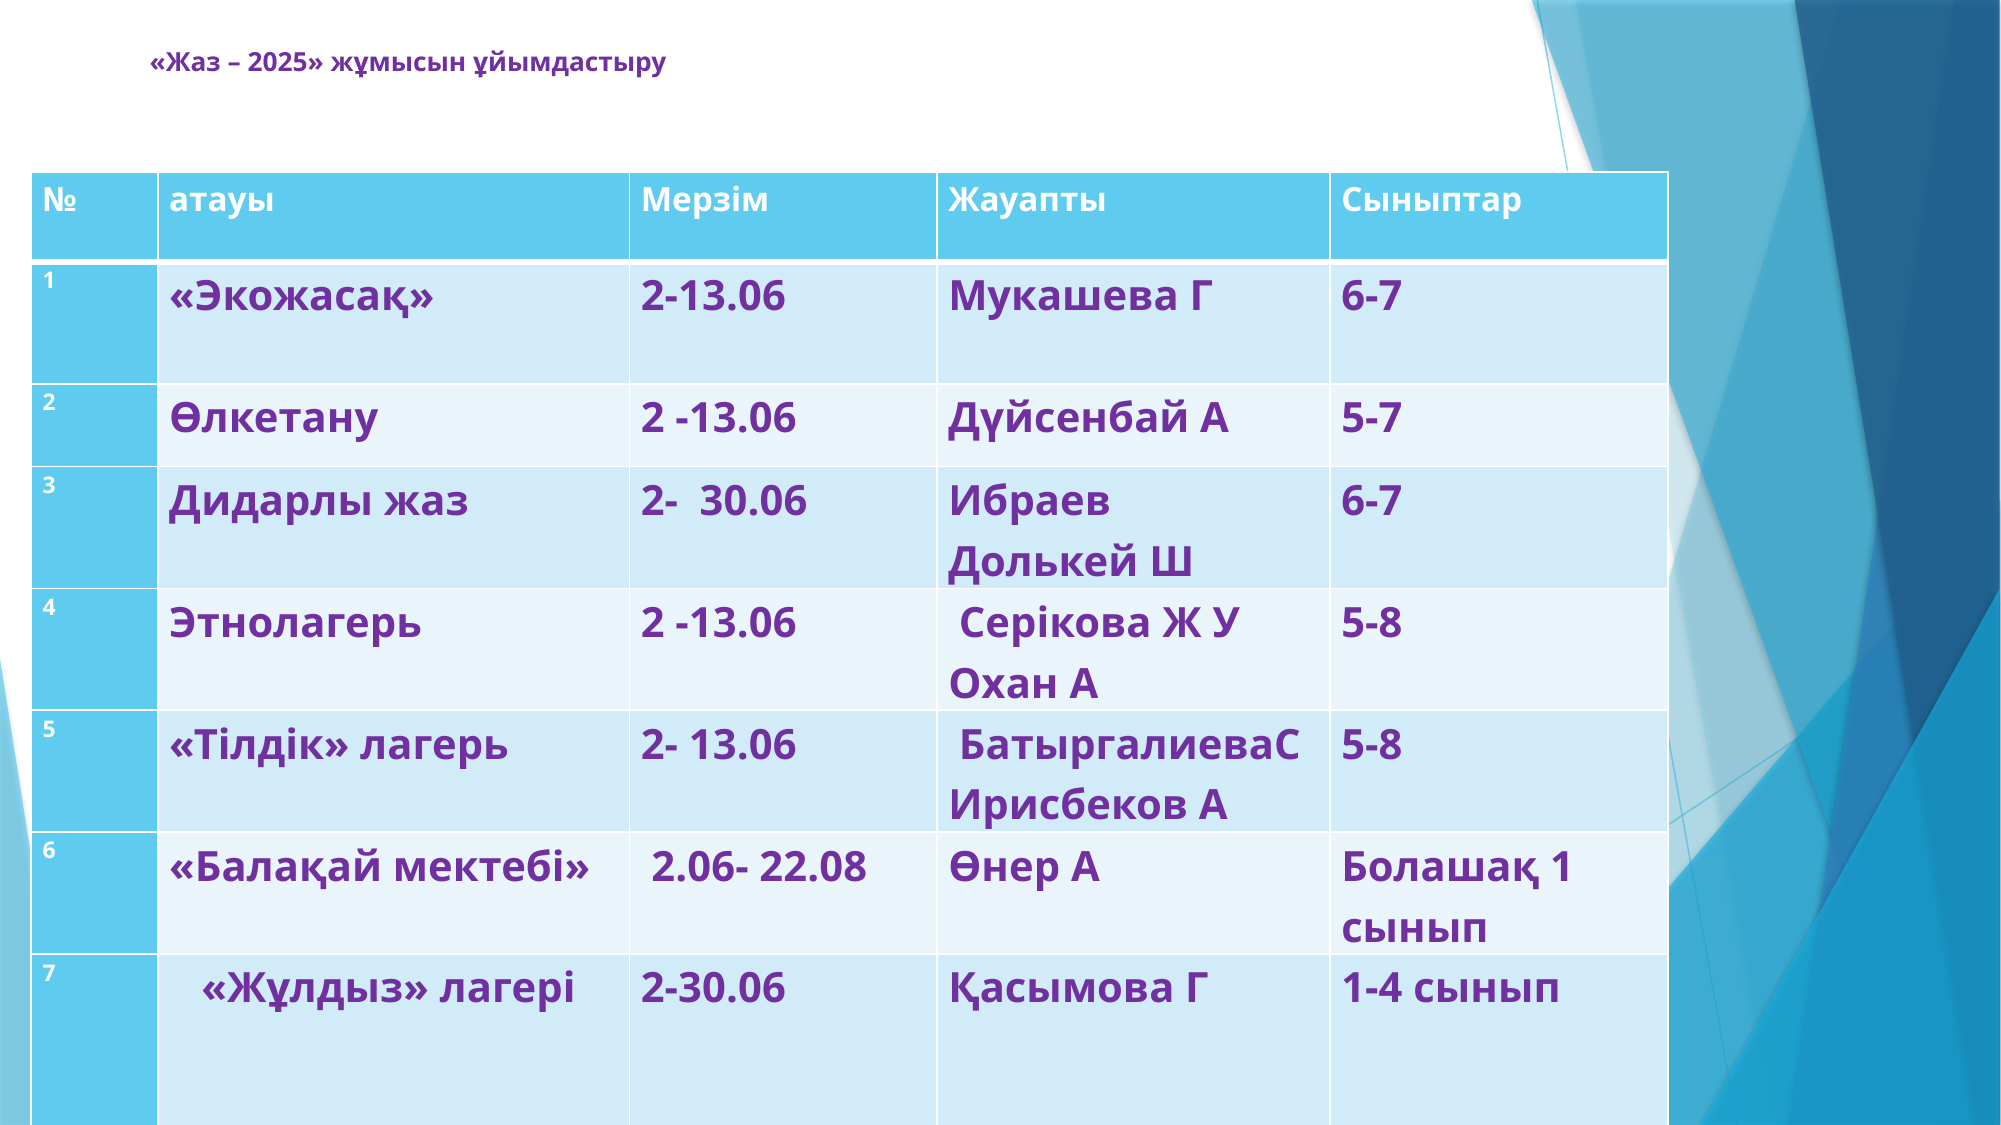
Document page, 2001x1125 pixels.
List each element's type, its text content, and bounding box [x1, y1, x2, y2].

table_cell Дидарлы жаз [159, 467, 629, 588]
table_cell 4 [32, 589, 157, 709]
table_cell Мукашева Г [938, 265, 1329, 383]
table_cell 2- 30.06 [630, 467, 936, 588]
table_cell Қасымова Г [938, 955, 1329, 1125]
table_cell 5-8 [1331, 711, 1667, 831]
table_cell Өлкетану [159, 385, 629, 466]
table_cell «Экожасақ» [159, 265, 629, 383]
table_cell 2-30.06 [630, 955, 936, 1125]
table_header атауы [159, 173, 629, 259]
table_cell 2-13.06 [630, 265, 936, 383]
table_cell Болашақ 1 сынып [1331, 833, 1667, 953]
table_header № [32, 173, 157, 259]
table_cell 2- 13.06 [630, 711, 936, 831]
table_cell 6 [32, 833, 157, 953]
table_cell 5-8 [1331, 589, 1667, 709]
table_header Сыныптар [1331, 173, 1667, 259]
table_cell Ибраев Долькей Ш [938, 467, 1329, 588]
table_cell 6-7 [1331, 265, 1667, 383]
table_cell Дүйсенбай А [938, 385, 1329, 466]
table_cell Өнер А [938, 833, 1329, 953]
table_cell 3 [32, 467, 157, 588]
table_cell 2 -13.06 [630, 589, 936, 709]
table_header Жауапты [938, 173, 1329, 259]
table_cell 2.06- 22.08 [630, 833, 936, 953]
table_header Мерзім [630, 173, 936, 259]
table_cell БатыргалиеваС Ирисбеков А [938, 711, 1329, 831]
table_cell «Жұлдыз» лагері [159, 955, 629, 1125]
table_cell 6-7 [1331, 467, 1667, 588]
table_cell «Тілдік» лагерь [159, 711, 629, 831]
table_cell «Балақай мектебі» [159, 833, 629, 953]
table_cell 5-7 [1331, 385, 1667, 466]
table_cell 5 [32, 711, 157, 831]
table_cell 7 [32, 955, 157, 1125]
table_cell 2 [32, 385, 157, 466]
table_cell Этнолагерь [159, 589, 629, 709]
title «Жаз – 2025» жұмысын ұйымдастыру [100, 38, 1525, 117]
table_cell 2 -13.06 [630, 385, 936, 466]
table_cell 1 [32, 265, 157, 383]
table_cell 1-4 сынып [1331, 955, 1667, 1125]
table_cell Серікова Ж У Охан А [938, 589, 1329, 709]
